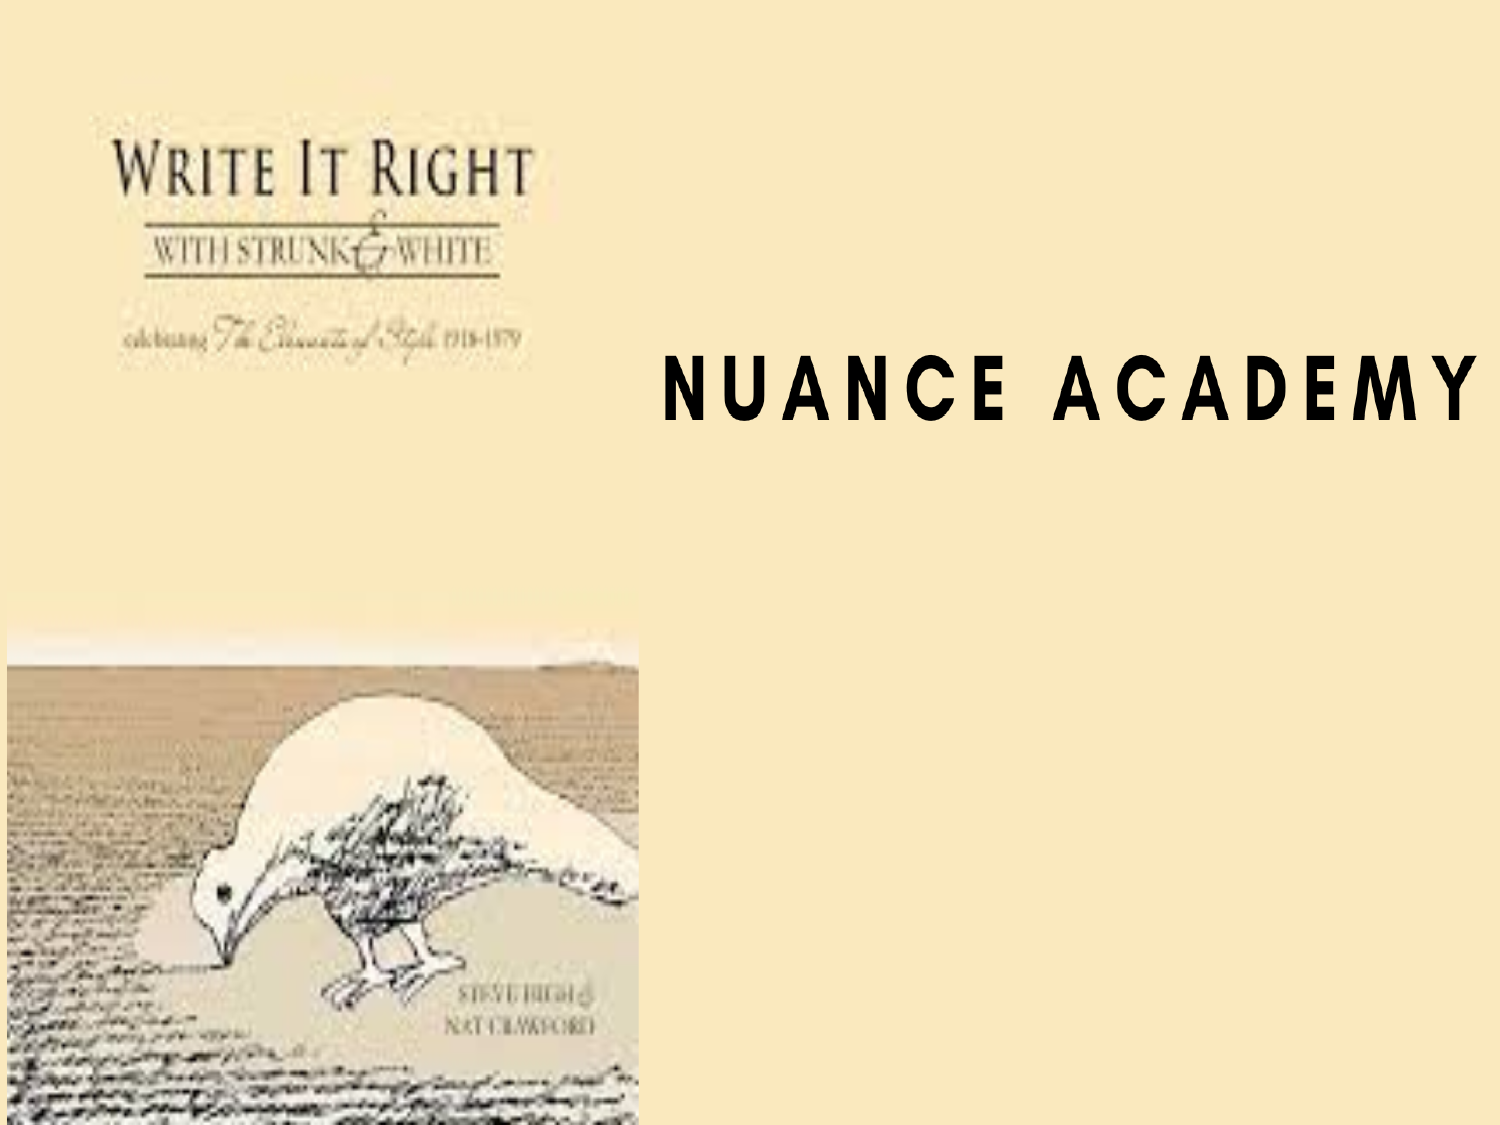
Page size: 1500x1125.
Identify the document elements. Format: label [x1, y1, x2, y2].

list [0, 0, 1500, 1125]
